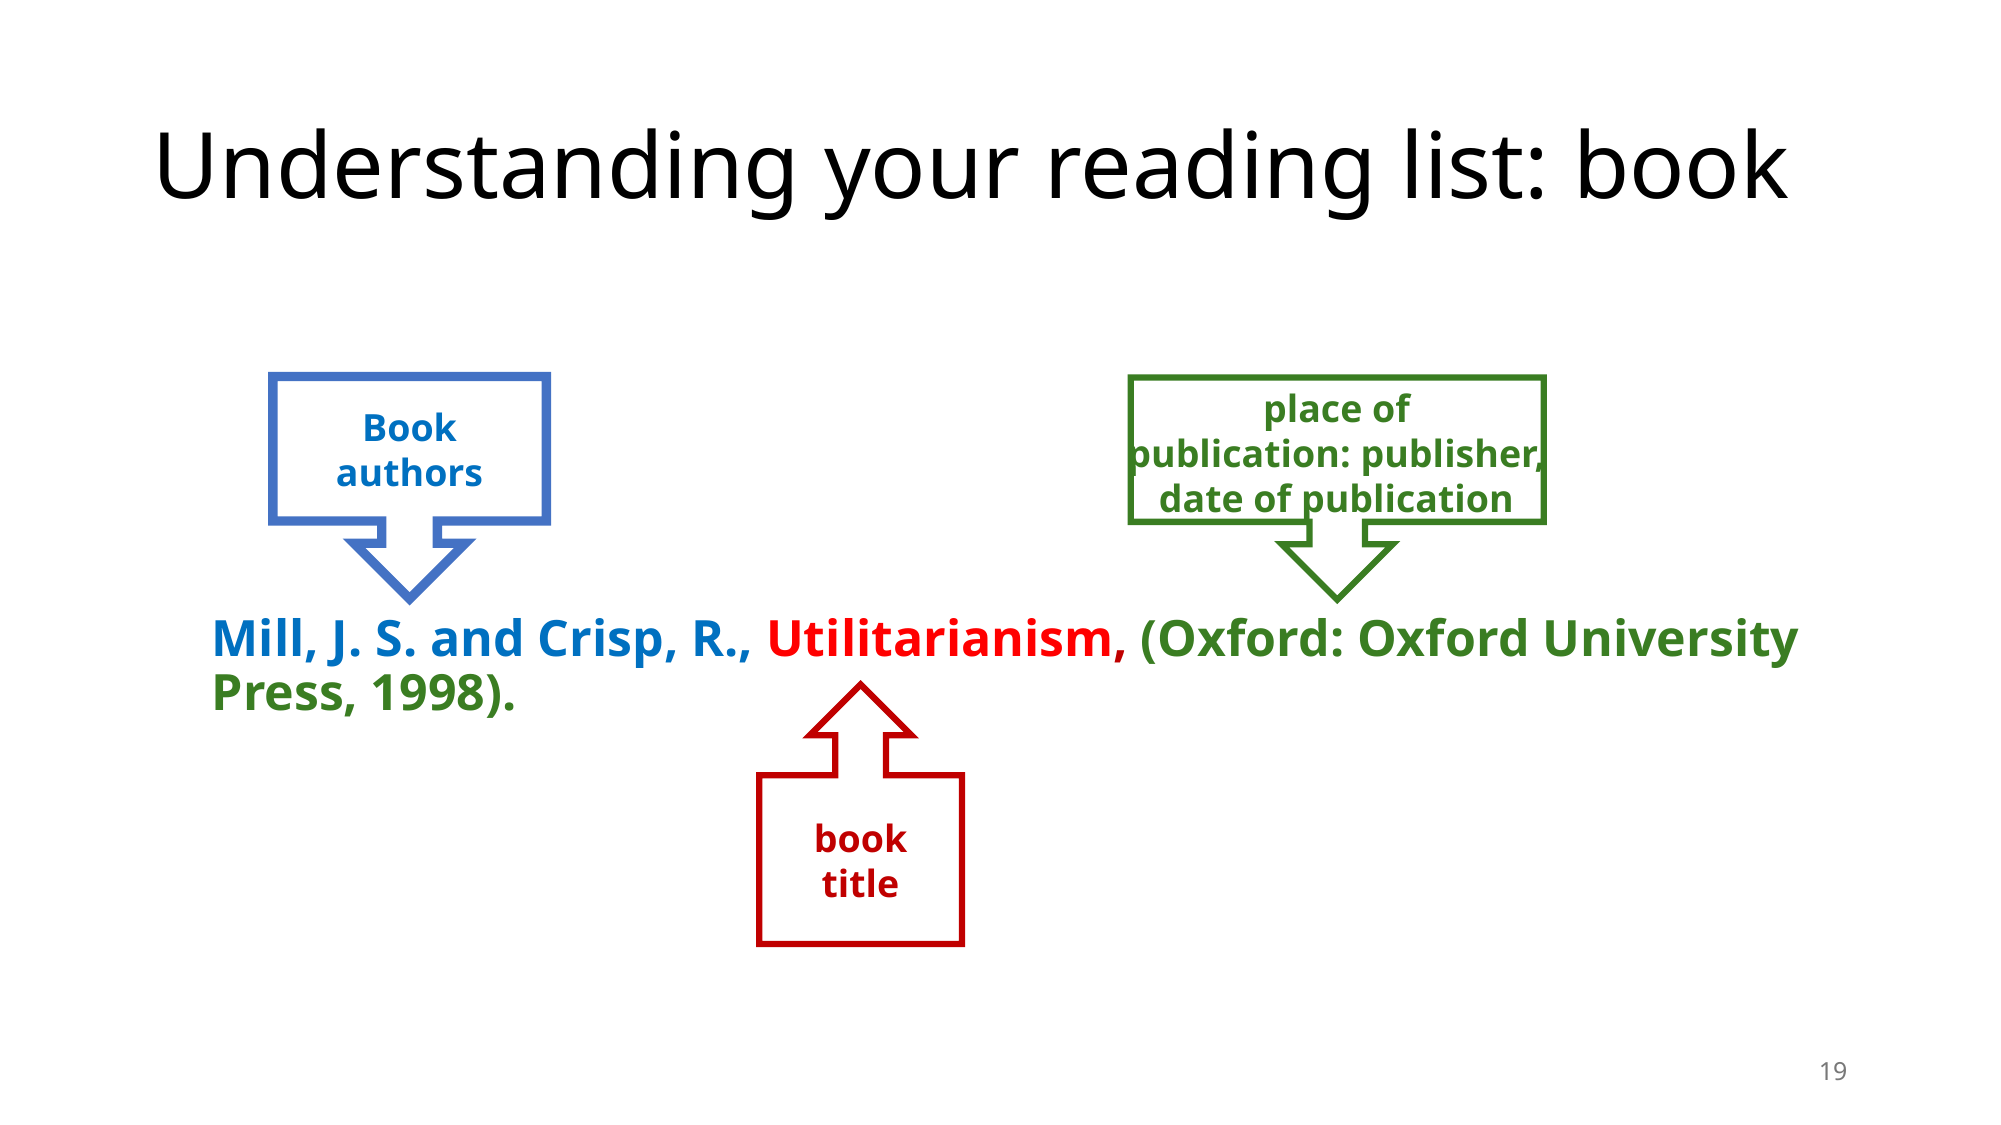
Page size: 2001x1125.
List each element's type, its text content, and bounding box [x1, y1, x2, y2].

text_box place of publication: publisher, date of publication [1109, 377, 1564, 528]
text_box book title [757, 682, 964, 946]
title Understanding your reading list: book [137, 59, 1863, 278]
text_box Book authors [271, 374, 548, 602]
slide_number 19 [1412, 1042, 1863, 1103]
list Mill, J. S. and Crisp, R., Utilitarianism, (Oxford: Oxford University Press, 1998). [196, 605, 1924, 766]
text_box [1277, 528, 1397, 602]
